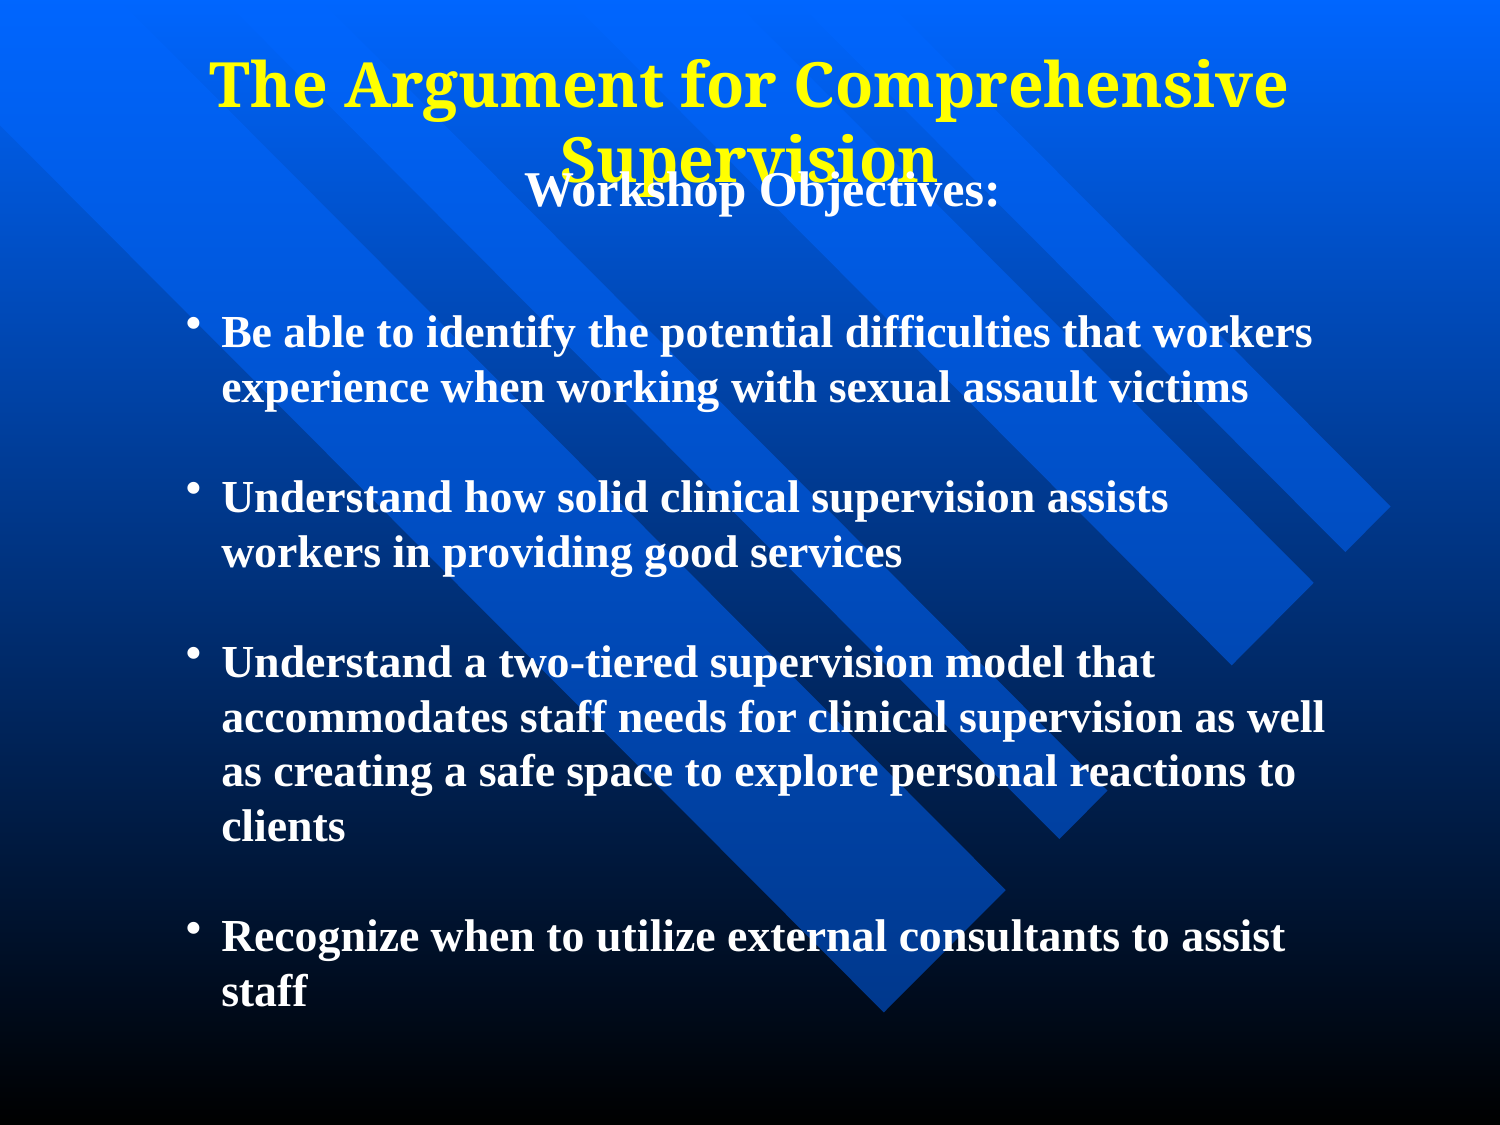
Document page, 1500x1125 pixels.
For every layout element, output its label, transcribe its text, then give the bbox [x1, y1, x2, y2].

text_box The Argument for Comprehensive Supervision [99, 37, 1400, 203]
text_box Workshop Objectives: Be able to identify the potential difficulties that workers experience when working with sexual assault victims Understand how solid clinical supervision assists workers in providing good services Understand a two-tiered supervision model that accommodates staff needs for clinical supervision as well as creating a safe space to explore personal reactions to clients Recognize when to utilize external consultants to assist staff [171, 148, 1355, 1125]
